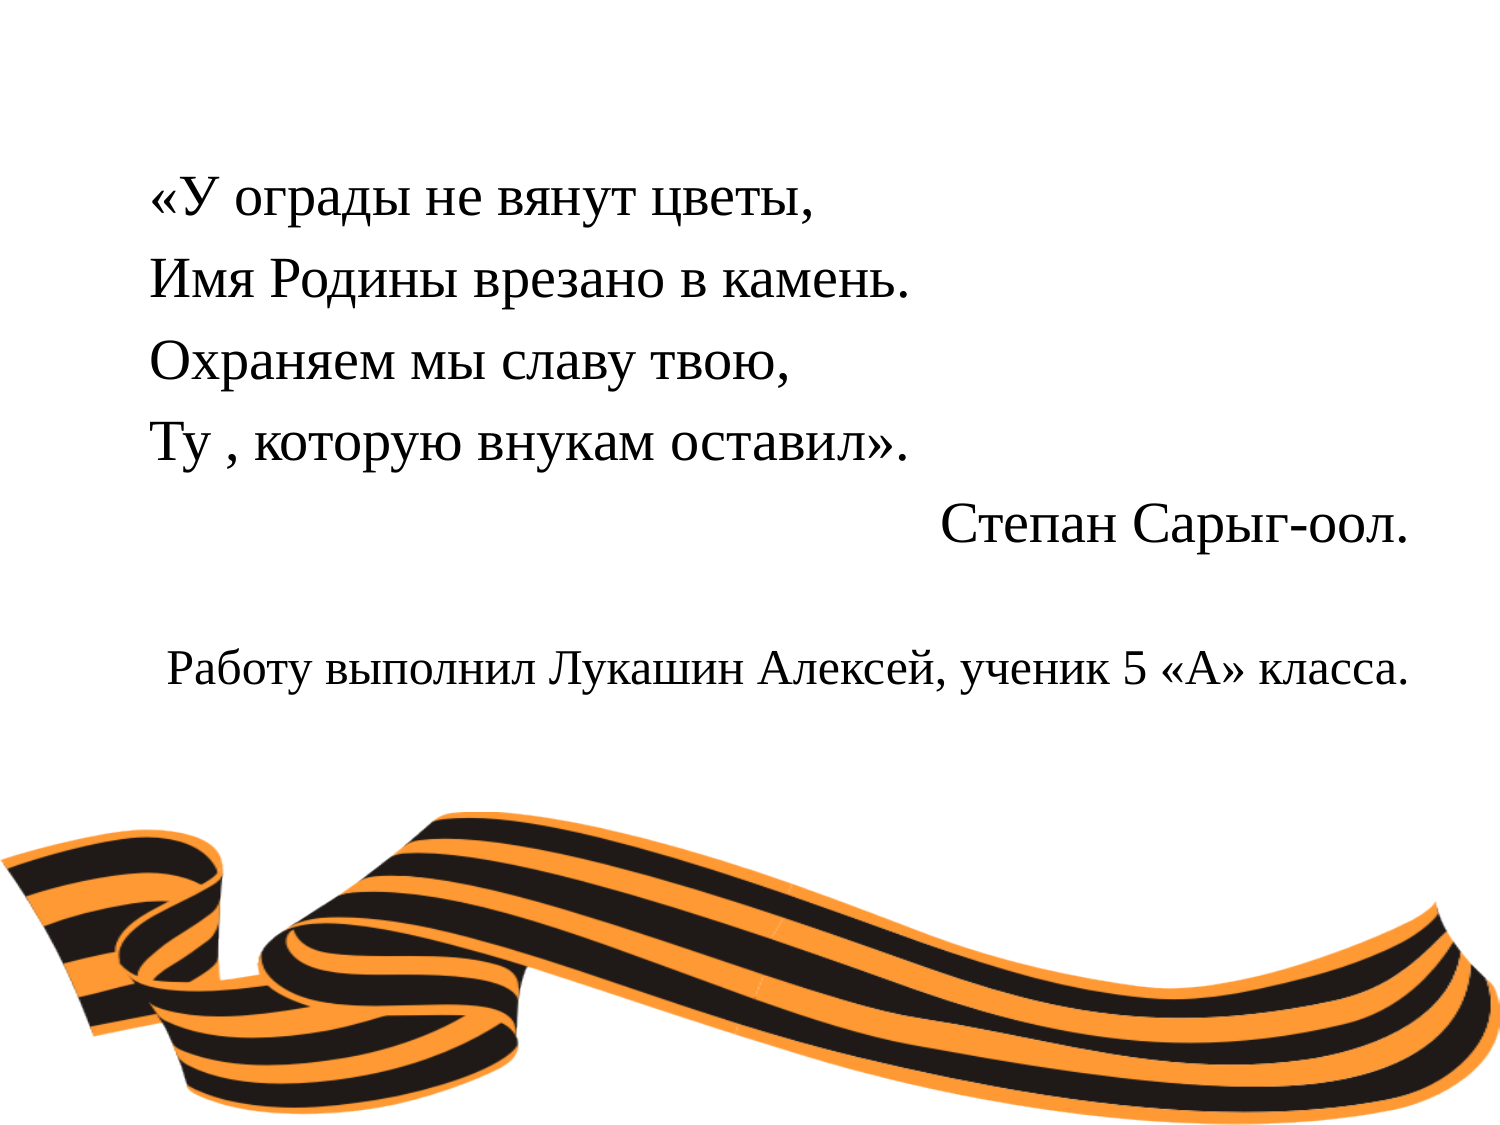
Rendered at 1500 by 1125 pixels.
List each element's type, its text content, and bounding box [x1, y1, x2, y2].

list «У ограды не вянут цветы, Имя Родины врезано в камень. Охраняем мы славу твою, Ту , которую внукам оставил». Степан Сарыг-оол. Работу выполнил Лукашин Алексей, ученик 5 «А» класса. [75, 149, 1425, 810]
picture [0, 812, 1500, 1125]
